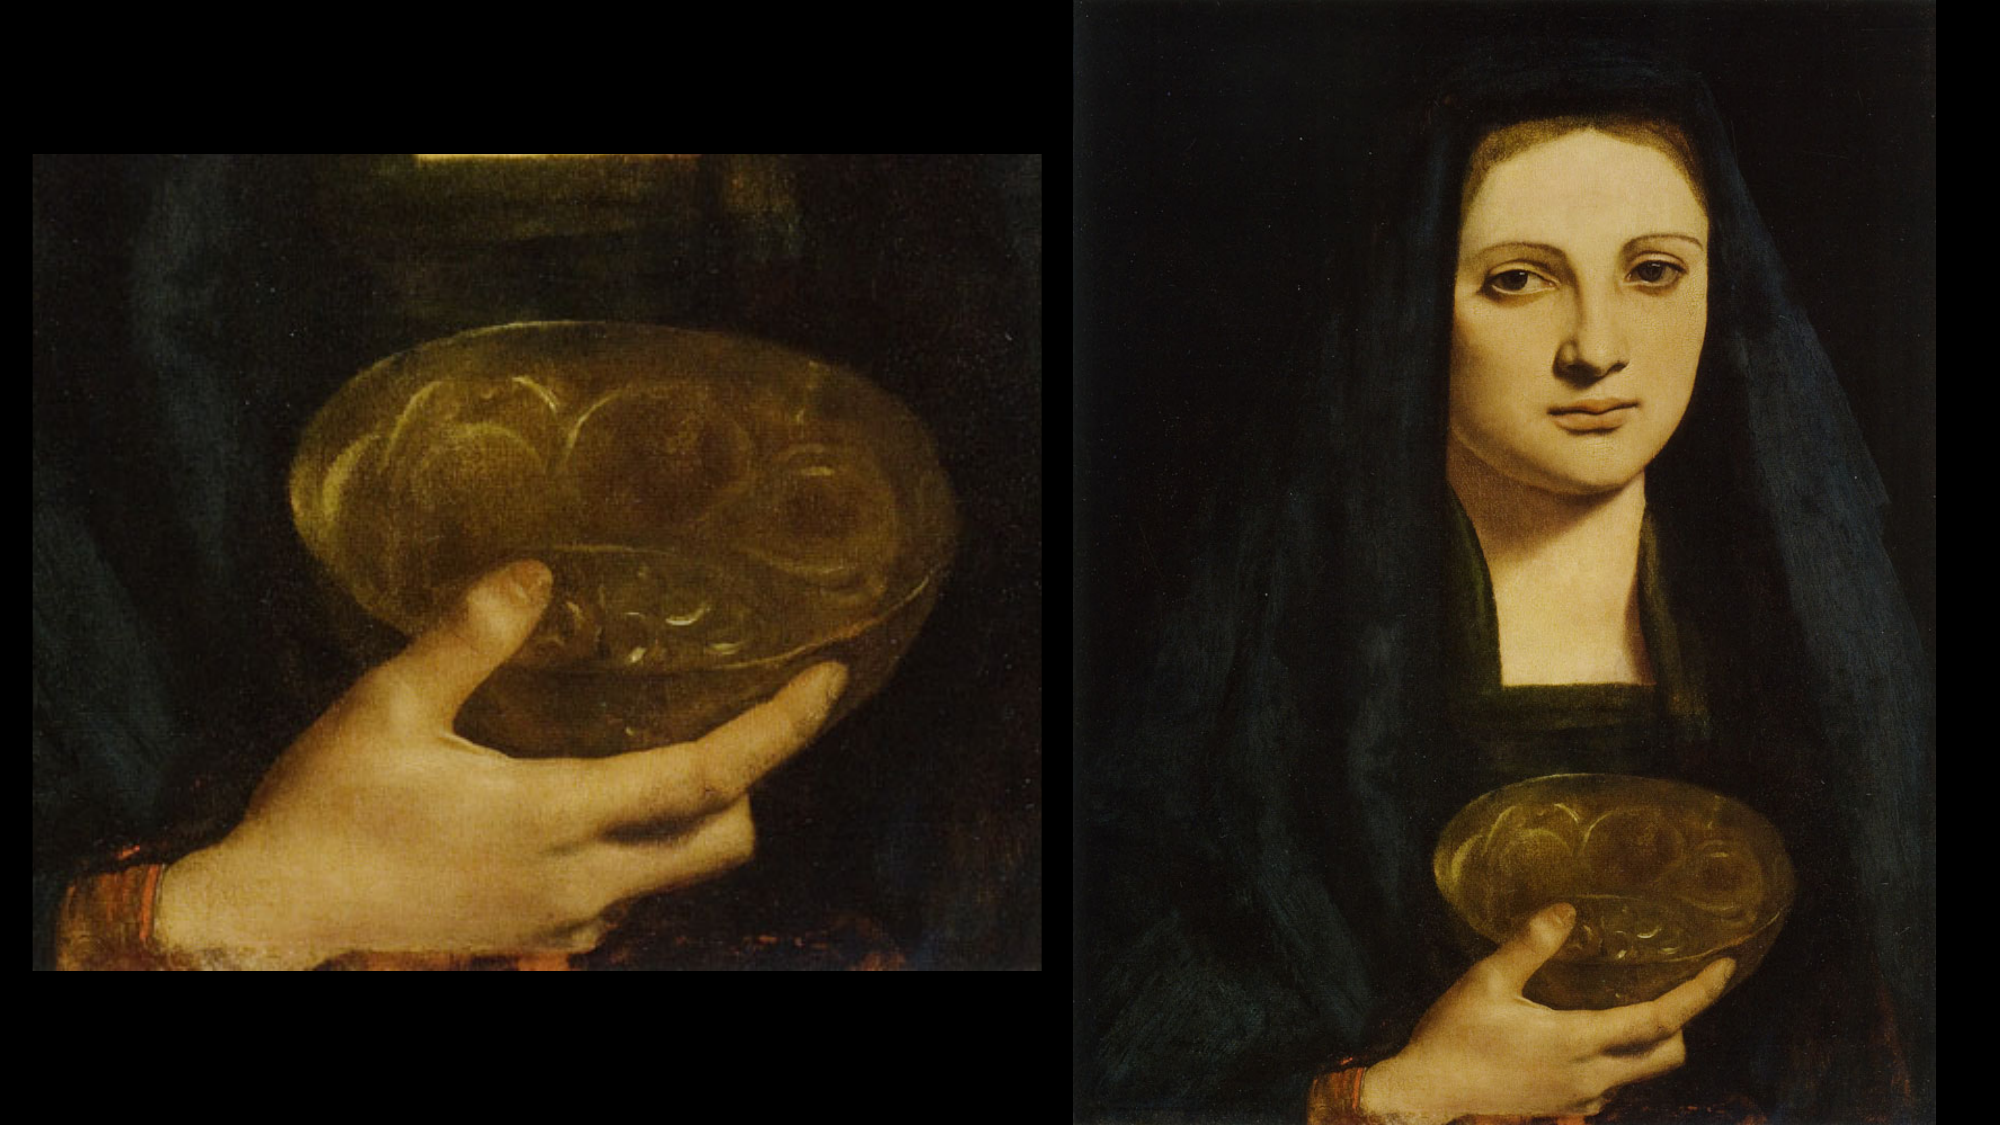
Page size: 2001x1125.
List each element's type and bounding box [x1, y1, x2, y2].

picture [1073, 0, 1936, 1125]
picture [32, 154, 1042, 971]
